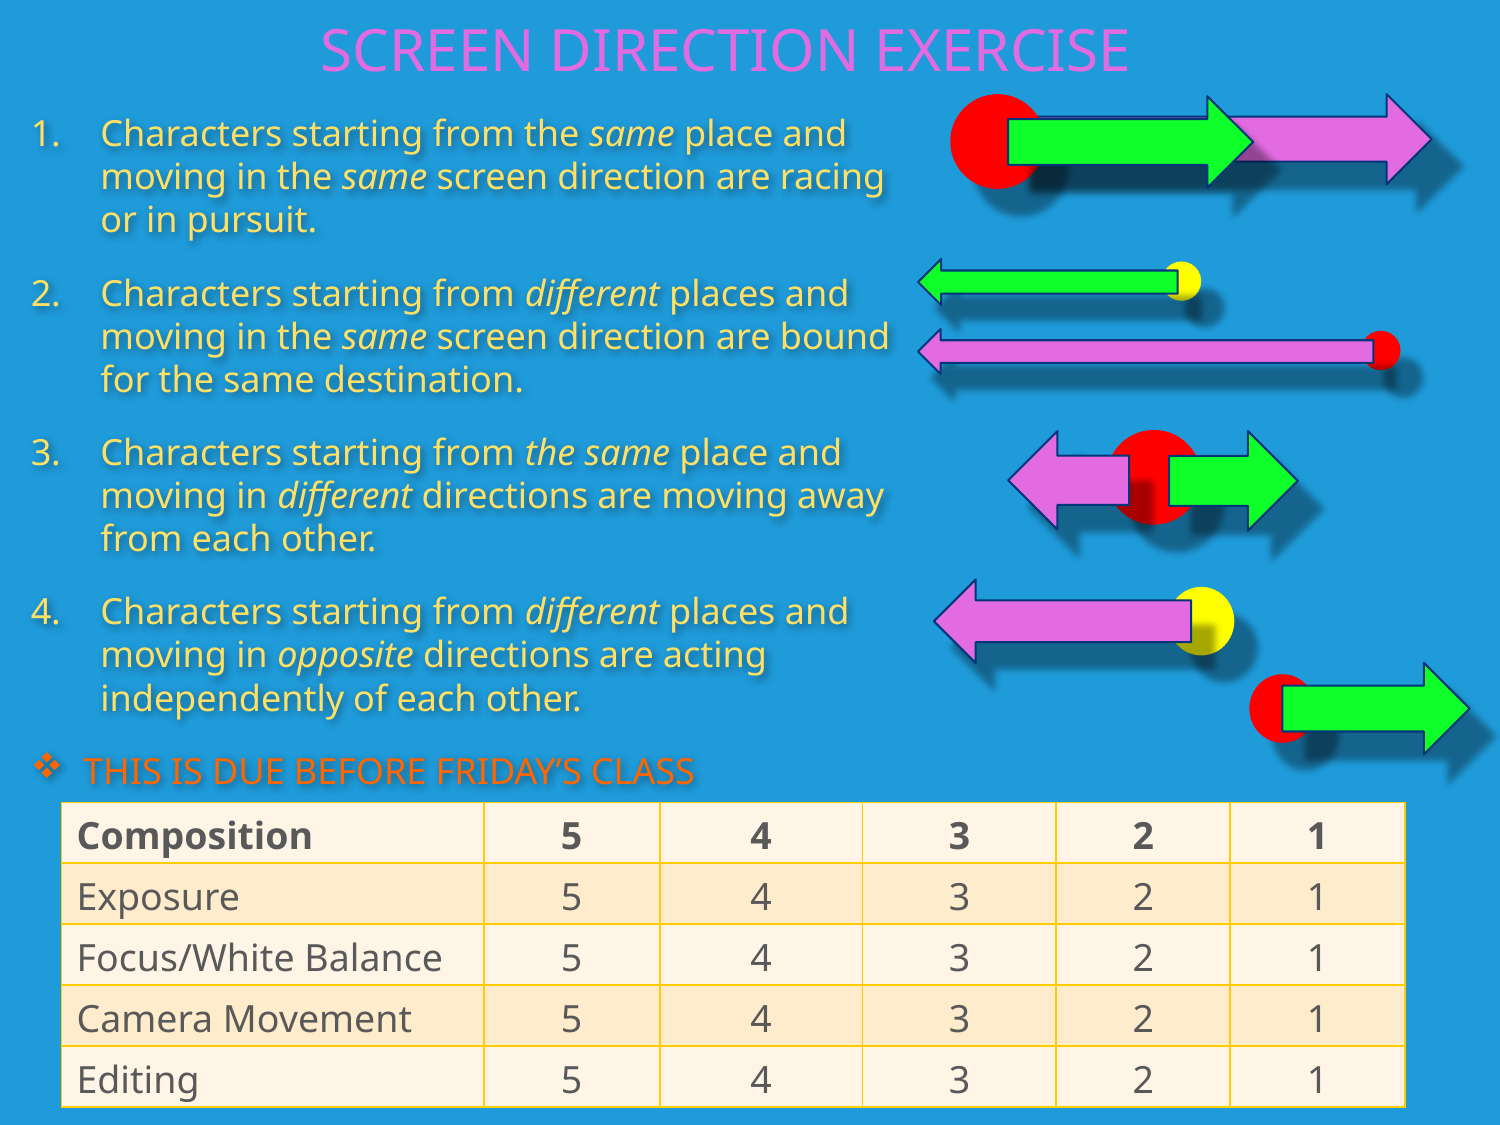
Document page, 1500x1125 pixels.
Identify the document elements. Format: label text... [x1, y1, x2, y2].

table_header 2 [1057, 803, 1229, 862]
text_box [1007, 430, 1131, 531]
text_box [917, 257, 1179, 307]
text_box [1168, 430, 1299, 532]
table_header 4 [661, 803, 862, 862]
list Characters starting from the same place and moving in the same screen direction are racing or in pursuit. Characters starting from different places and moving in the same screen direction are bound for the same destination. Characters starting from the same place and moving in different directions are moving away from each other. Characters starting from different places and moving in opposite directions are acting independently of each other. THIS IS DUE BEFORE FRIDAY’S CLASS [15, 103, 918, 801]
table_cell 3 [863, 864, 1055, 923]
text_box [1166, 261, 1202, 291]
table_cell 3 [863, 1047, 1055, 1106]
table_header 1 [1231, 803, 1404, 862]
table_cell 2 [1057, 925, 1229, 984]
table_cell 4 [661, 864, 862, 923]
text_box [933, 578, 1193, 665]
text_box [1229, 93, 1433, 186]
table_cell 3 [863, 986, 1055, 1045]
text_box [1365, 330, 1401, 362]
text_box [917, 327, 1375, 376]
table_header 3 [863, 803, 1055, 862]
table_cell 4 [661, 1047, 862, 1106]
table_header 5 [485, 803, 659, 862]
text_box [950, 94, 1039, 189]
text_box [1007, 95, 1254, 189]
table_cell 2 [1057, 986, 1229, 1045]
table_cell 4 [661, 986, 862, 1045]
table_cell 1 [1231, 864, 1404, 923]
table_cell Camera Movement [62, 986, 483, 1045]
text_box [1249, 674, 1306, 743]
text_box [1281, 661, 1471, 756]
table_header Composition [62, 803, 483, 862]
table_cell Focus/White Balance [62, 925, 483, 984]
table_cell 1 [1231, 925, 1404, 984]
table_cell 5 [485, 1047, 659, 1106]
table_cell 1 [1231, 1047, 1404, 1106]
table_cell 2 [1057, 864, 1229, 923]
table_cell 5 [485, 986, 659, 1045]
table_cell 5 [485, 864, 659, 923]
table_cell Editing [62, 1047, 483, 1106]
text_box [1176, 586, 1235, 650]
text_box [1112, 429, 1196, 525]
table_cell 3 [863, 925, 1055, 984]
table_cell 2 [1057, 1047, 1229, 1106]
table_cell 5 [485, 925, 659, 984]
text_box SCREEN DIRECTION EXERCISE [115, 5, 1337, 91]
table_cell 4 [661, 925, 862, 984]
table_cell Exposure [62, 864, 483, 923]
table_cell 1 [1231, 986, 1404, 1045]
